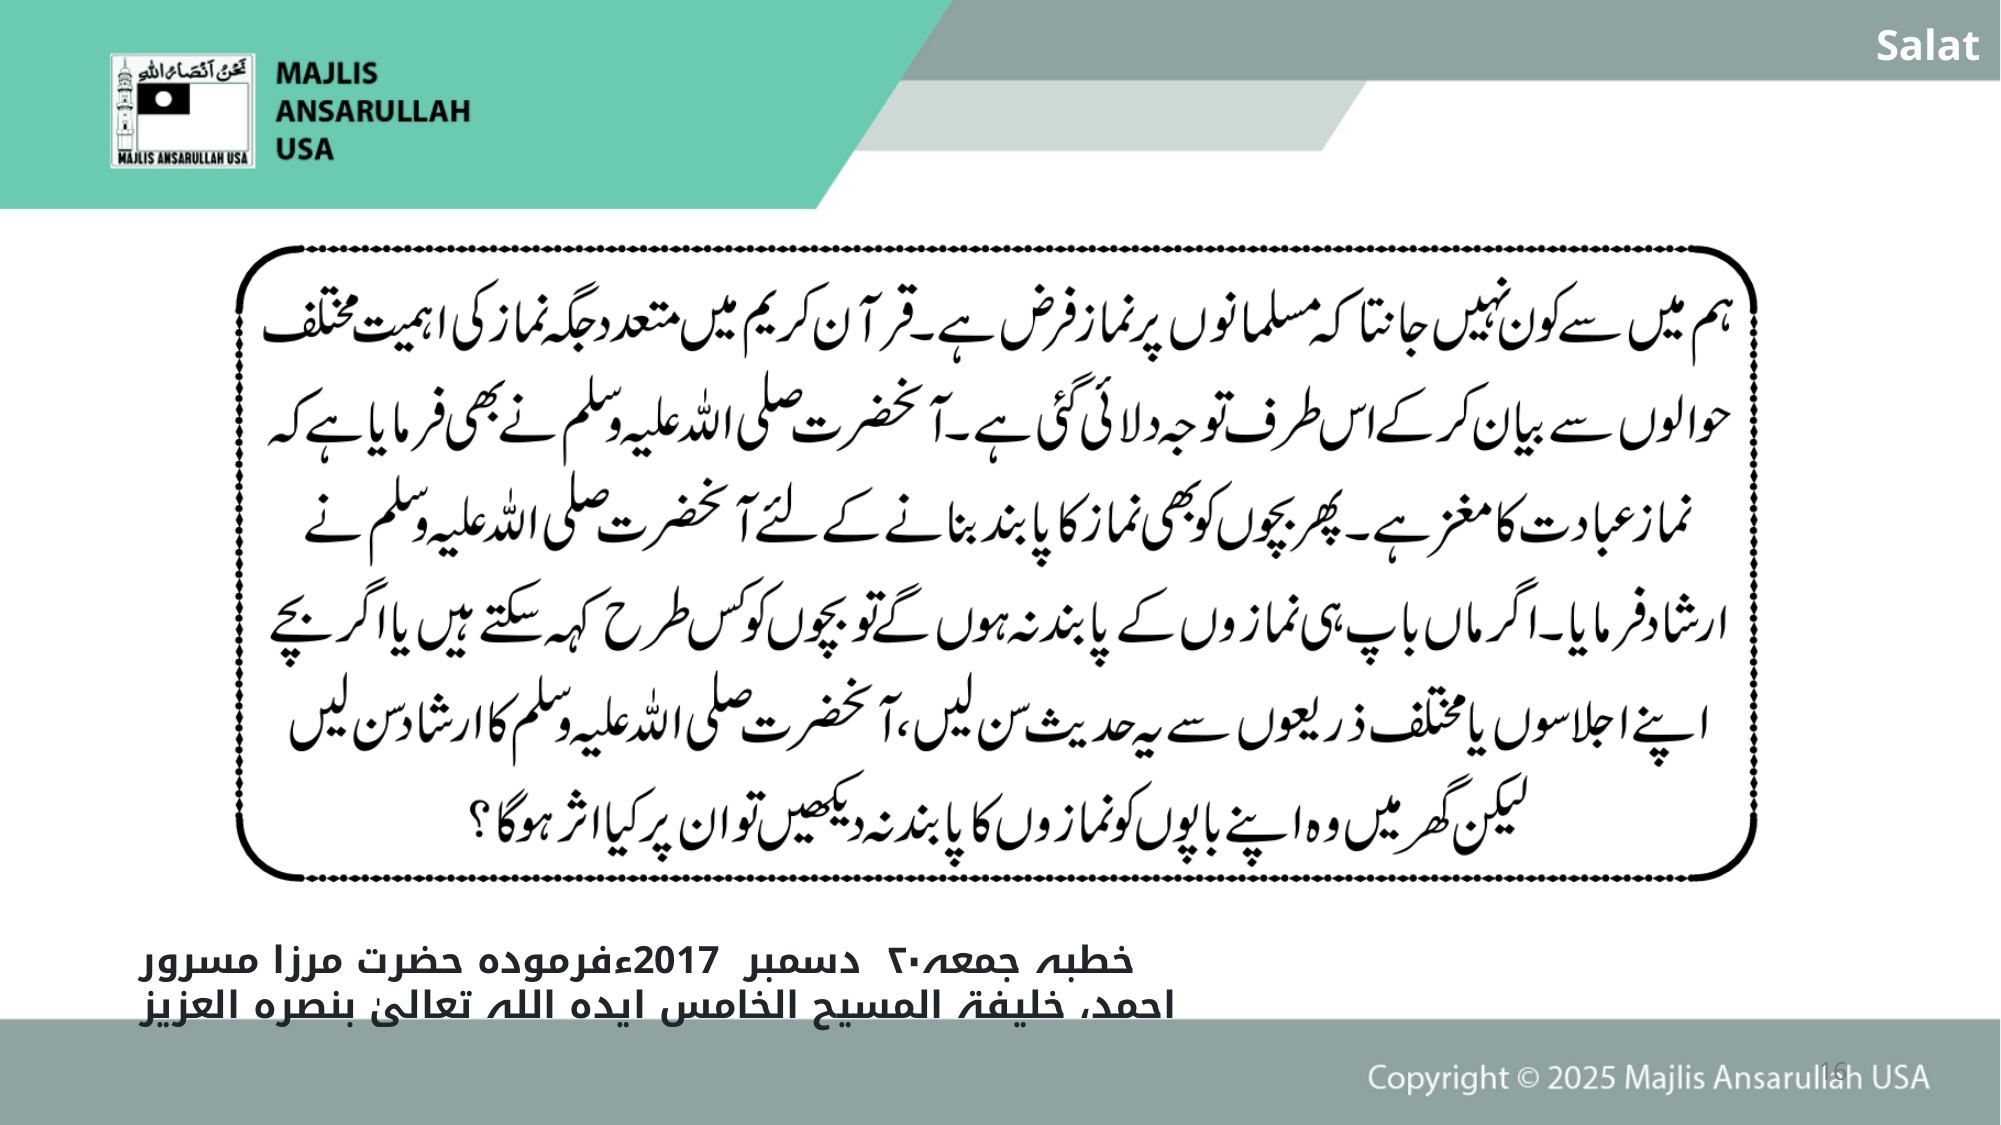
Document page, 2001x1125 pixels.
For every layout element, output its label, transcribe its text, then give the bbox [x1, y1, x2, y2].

text_box خطبہ جمعہ٢٠ دسمبر 2017ءفرمودہ حضرت مرزا مسرور احمد، خلیفۃ المسیح الخامس ایدہ اللہ تعالیٰ بنصرہ العزیز [124, 928, 1206, 1034]
picture [0, 0, 2001, 1125]
text_box Salat [1021, 11, 1995, 77]
slide_number 16 [1412, 1042, 1863, 1103]
